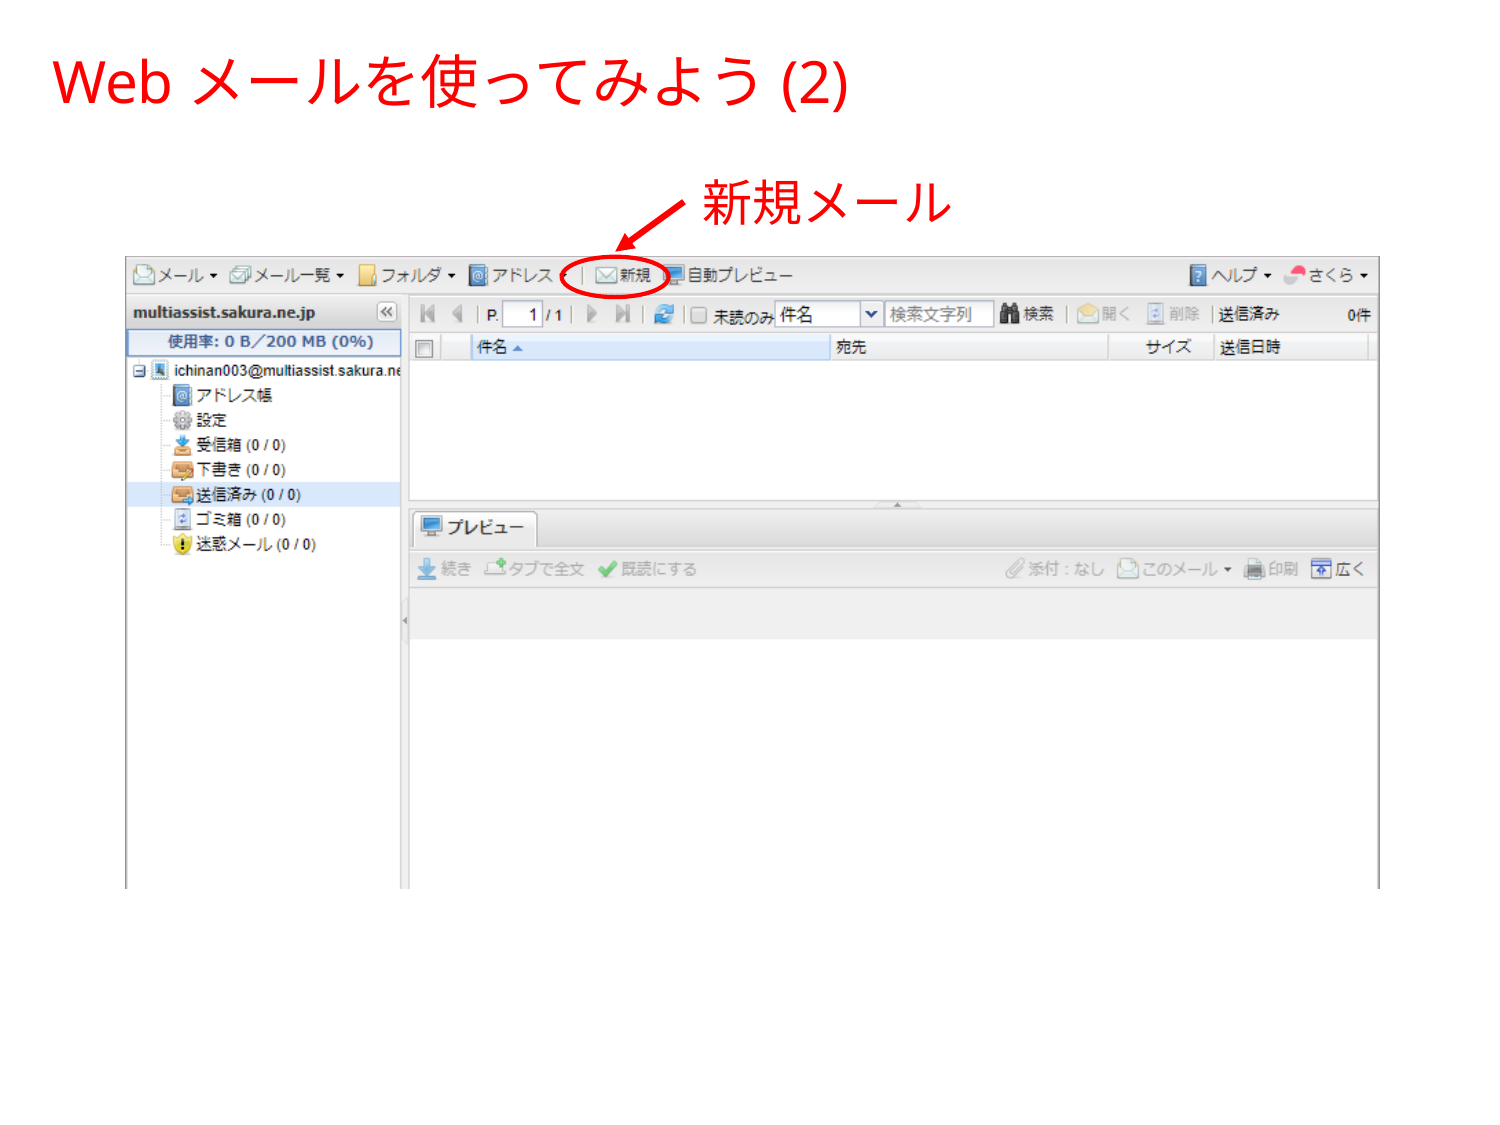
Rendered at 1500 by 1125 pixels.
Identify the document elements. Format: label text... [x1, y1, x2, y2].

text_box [614, 201, 685, 252]
text_box Webメールを使ってみよう(2) [37, 37, 1300, 123]
picture [124, 256, 1381, 889]
text_box 新規メール [688, 163, 1095, 239]
